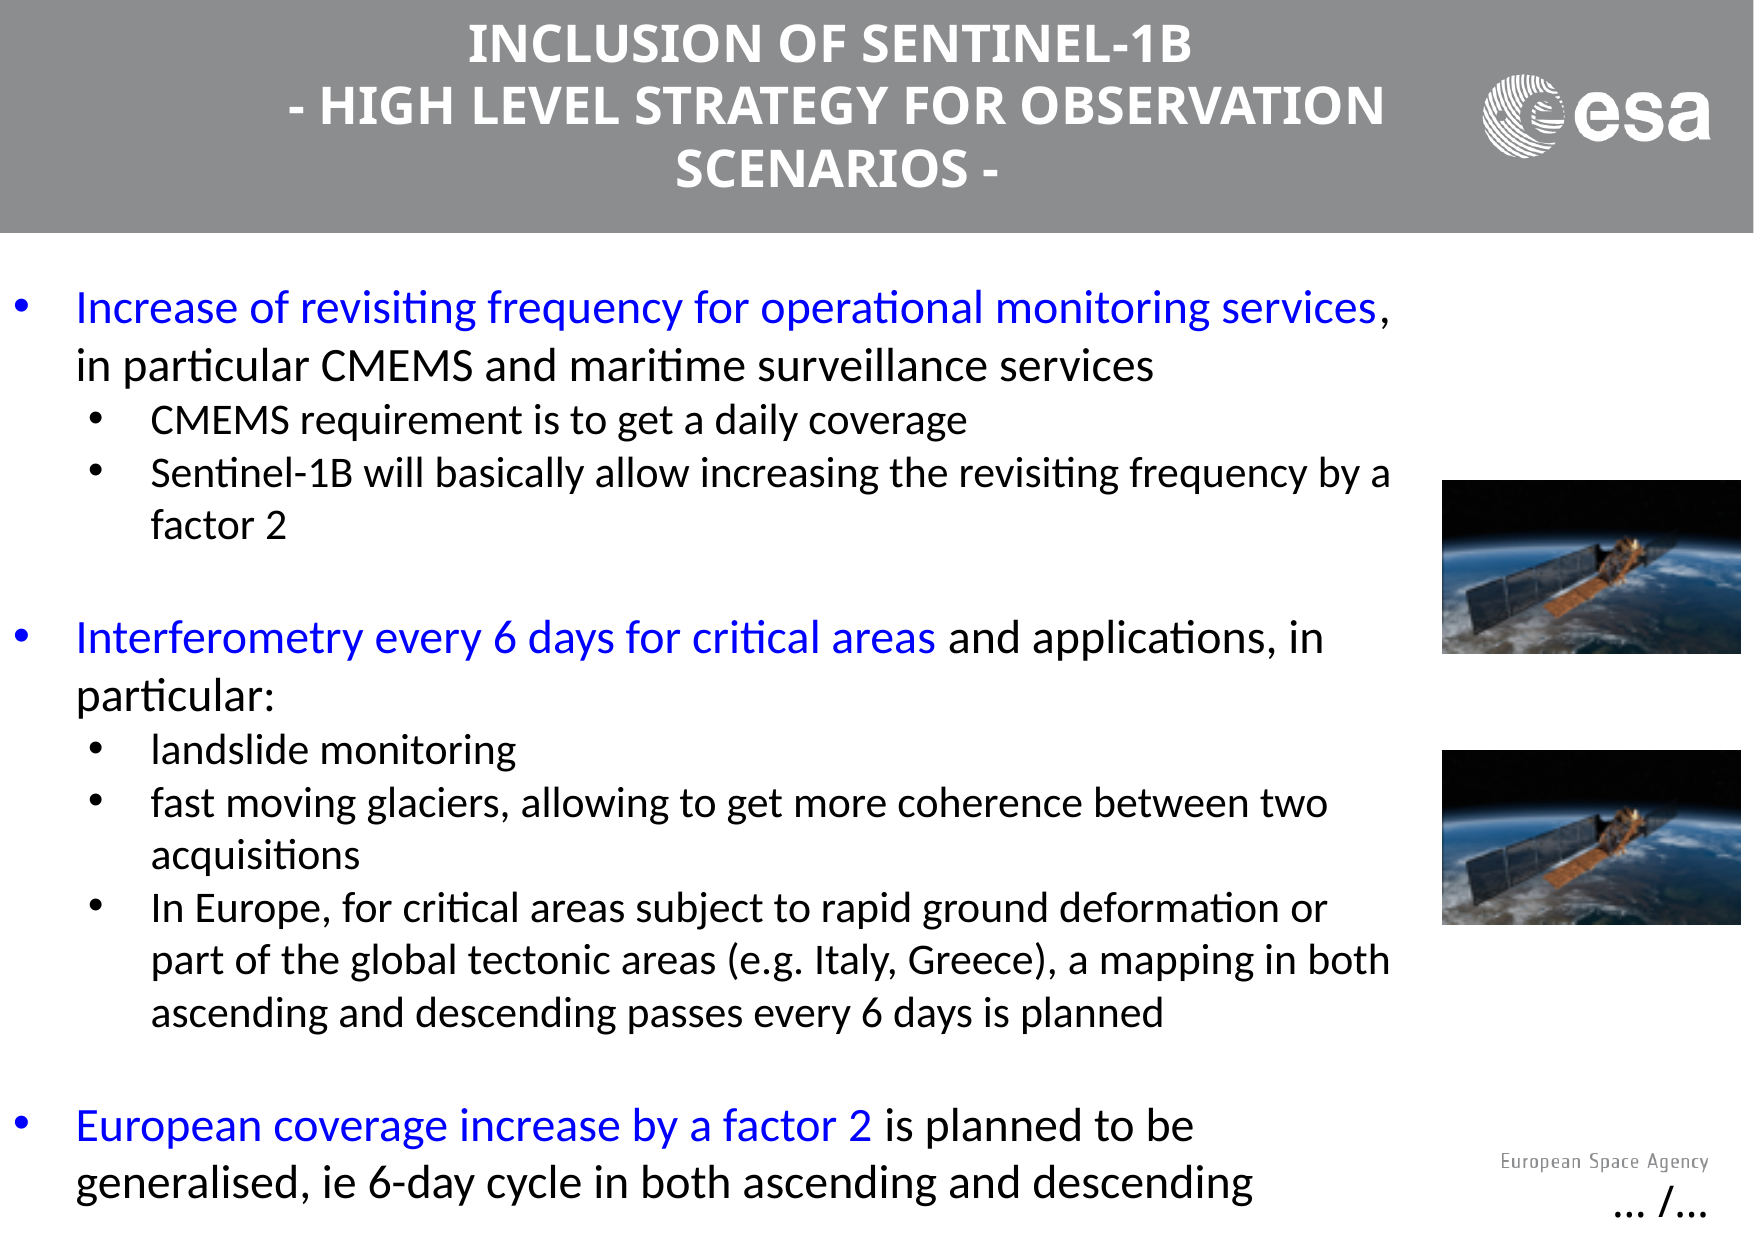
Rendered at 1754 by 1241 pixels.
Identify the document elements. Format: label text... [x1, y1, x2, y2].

picture [1416, 1144, 1754, 1187]
picture [1442, 479, 1741, 654]
picture [0, 0, 1754, 236]
text_box Increase of revisiting frequency for operational monitoring services, in particular CMEMS and maritime surveillance services CMEMS requirement is to get a daily coverage Sentinel-1B will basically allow increasing the revisiting frequency by a factor 2 Interferometry every 6 days for critical areas and applications, in particular: landslide monitoring fast moving glaciers, allowing to get more coherence between two acquisitions In Europe, for critical areas subject to rapid ground deformation or part of the global tectonic areas (e.g. Italy, Greece), a mapping in both ascending and descending passes every 6 days is planned European coverage increase by a factor 2 is planned to be generalised, ie 6-day cycle in both ascending and descending [0, 268, 1416, 1241]
picture [1442, 750, 1741, 925]
text_box … /… [1595, 1165, 1754, 1236]
text_box INCLUSION OF SENTINEL-1B - HIGH LEVEL STRATEGY FOR OBSERVATION SCENARIOS - [227, 21, 1448, 187]
